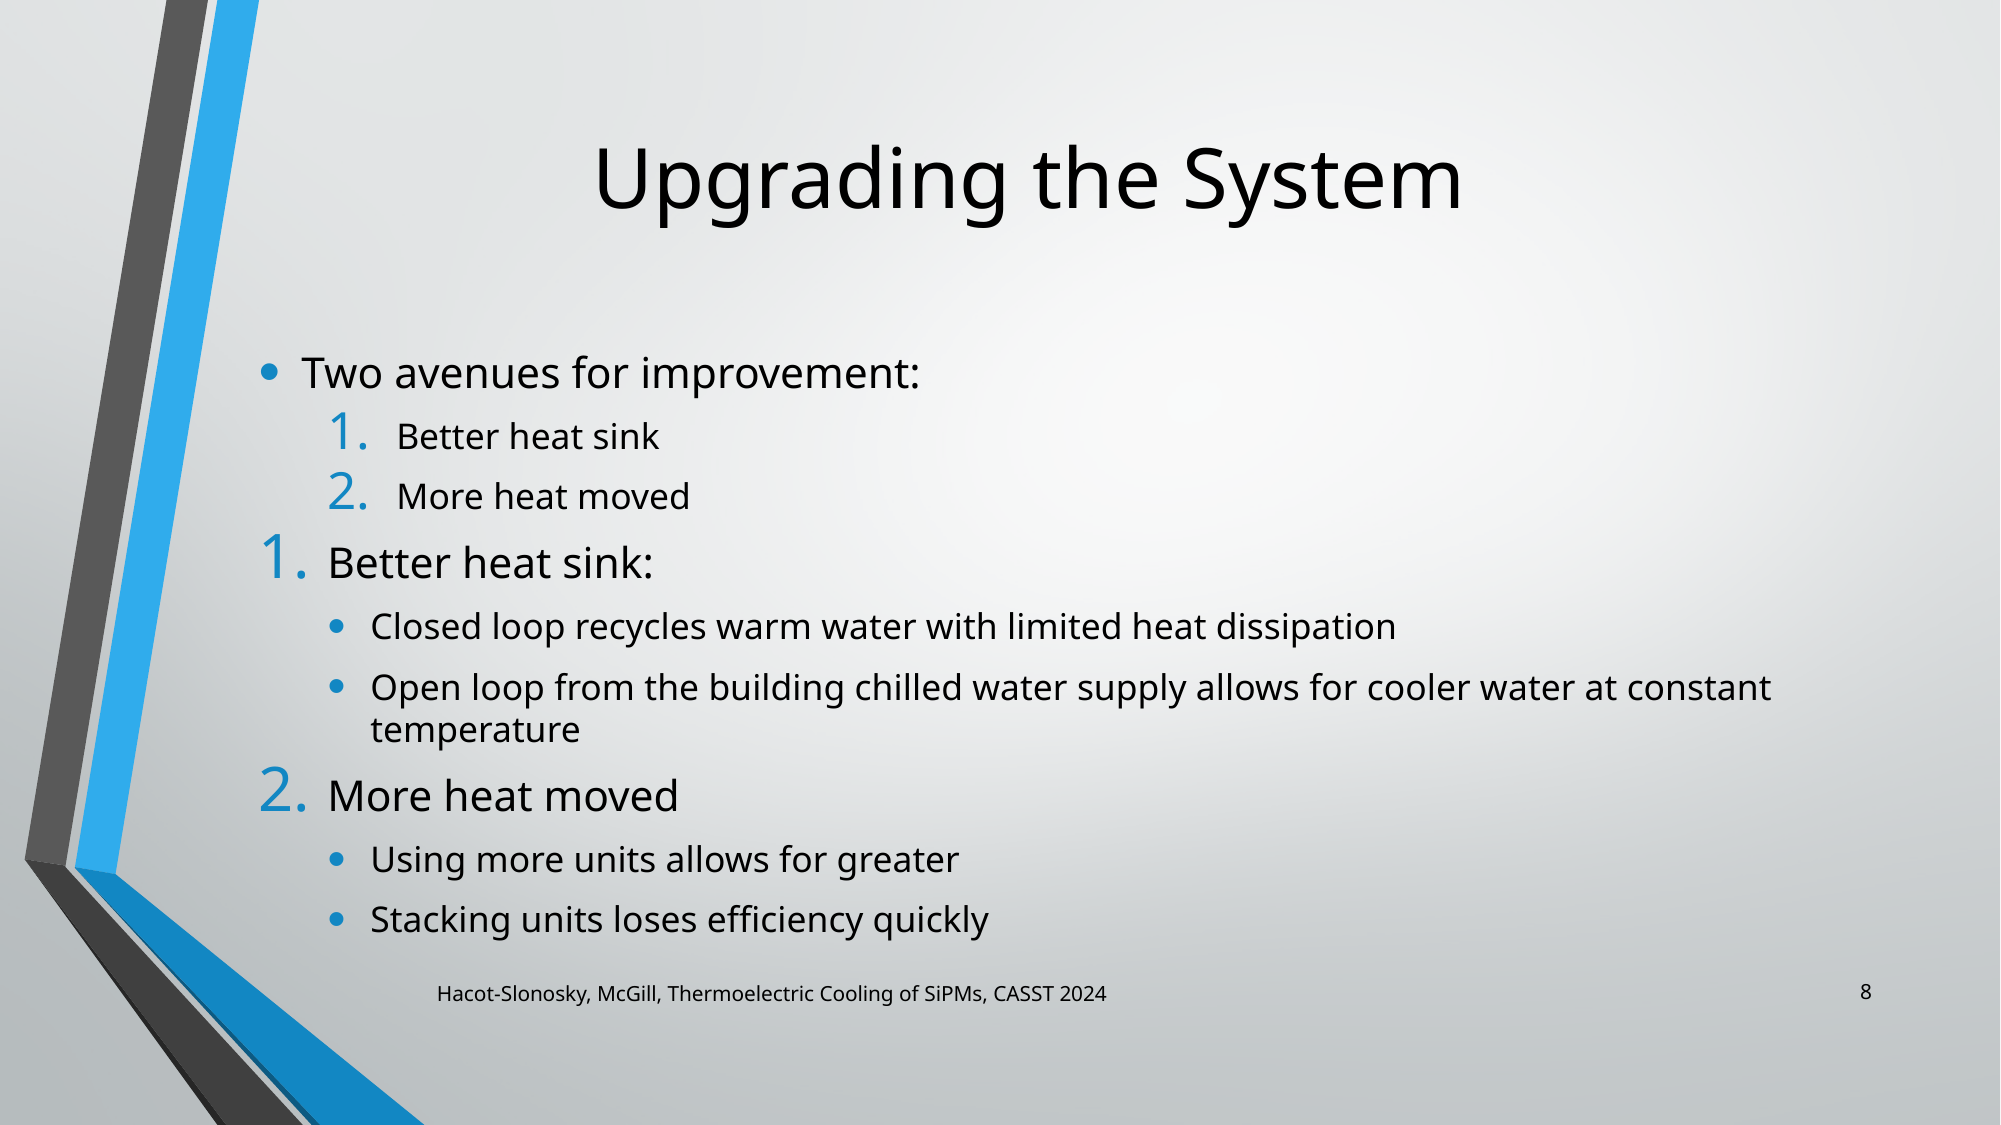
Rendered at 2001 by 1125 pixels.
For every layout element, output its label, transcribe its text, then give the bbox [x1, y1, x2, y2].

title Upgrading the System [207, 31, 1852, 319]
slide_number 8 [1796, 962, 1887, 1023]
footer Hacot-Slonosky, McGill, Thermoelectric Cooling of SiPMs, CASST 2024 [421, 965, 1584, 1025]
